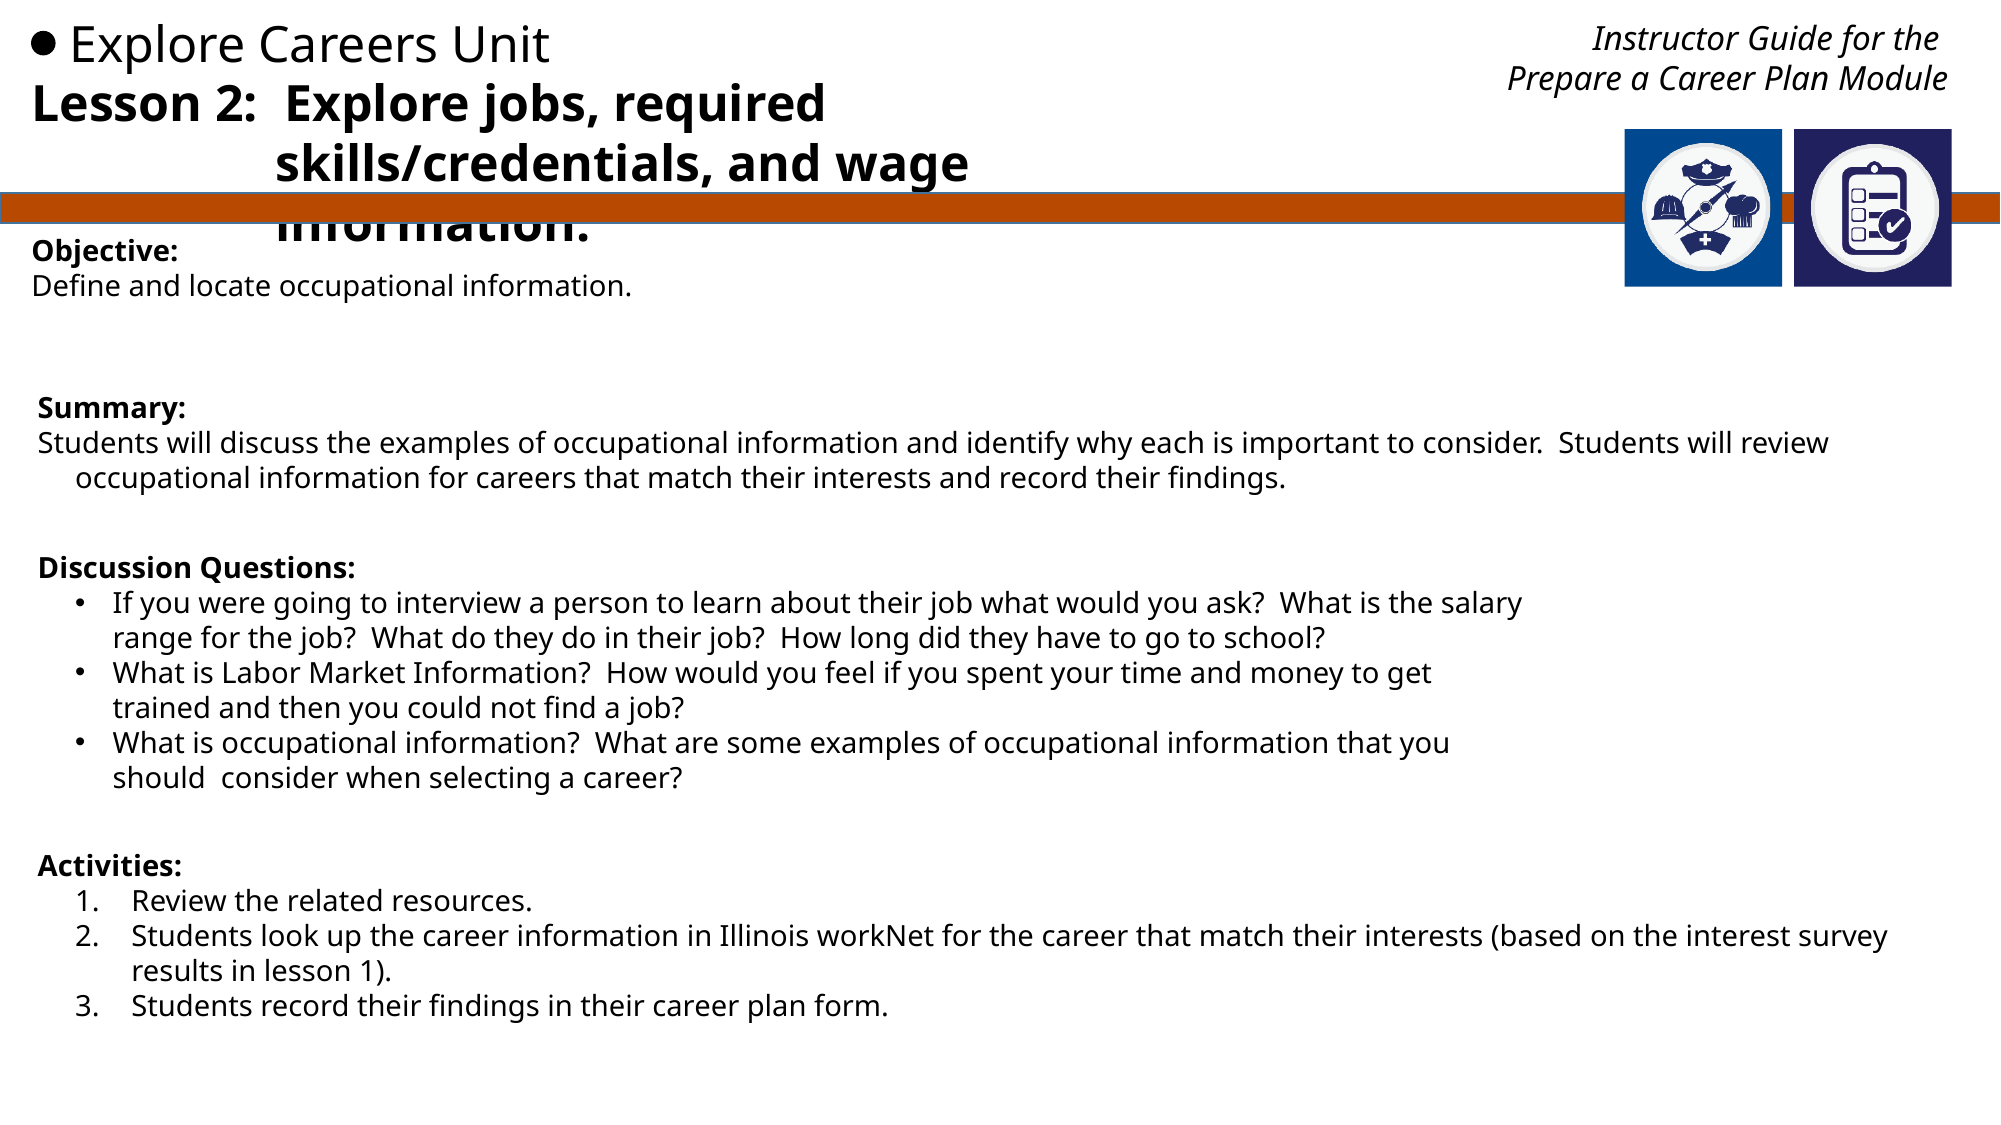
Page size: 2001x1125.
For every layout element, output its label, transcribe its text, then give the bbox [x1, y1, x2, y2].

text_box Discussion Questions: If you were going to interview a person to learn about their job what would you ask? What is the salary range for the job? What do they do in their job? How long did they have to go to school? What is Labor Market Information? How would you feel if you spent your time and money to get trained and then you could not find a job? What is occupational information? What are some examples of occupational information that you should consider when selecting a career? [22, 542, 1547, 802]
text_box Summary: Students will discuss the examples of occupational information and identify why each is important to consider. Students will review occupational information for careers that match their interests and record their findings. [22, 382, 1982, 502]
text_box Objective: Define and locate occupational information. [16, 287, 774, 310]
text_box [31, 30, 56, 56]
text_box Explore Careers Unit [54, 5, 1620, 81]
text_box Lesson 2: Explore jobs, required skills/credentials, and wage information. [16, 63, 1275, 129]
text_box Instructor Guide for the Prepare a Career Plan Module [1397, 9, 1964, 105]
text_box Activities: Review the related resources. Students look up the career information in Illinois workNet for the career that match their interests (based on the interest survey results in lesson 1). Students record their findings in their career plan form. [22, 840, 1967, 1030]
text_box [0, 129, 2000, 287]
